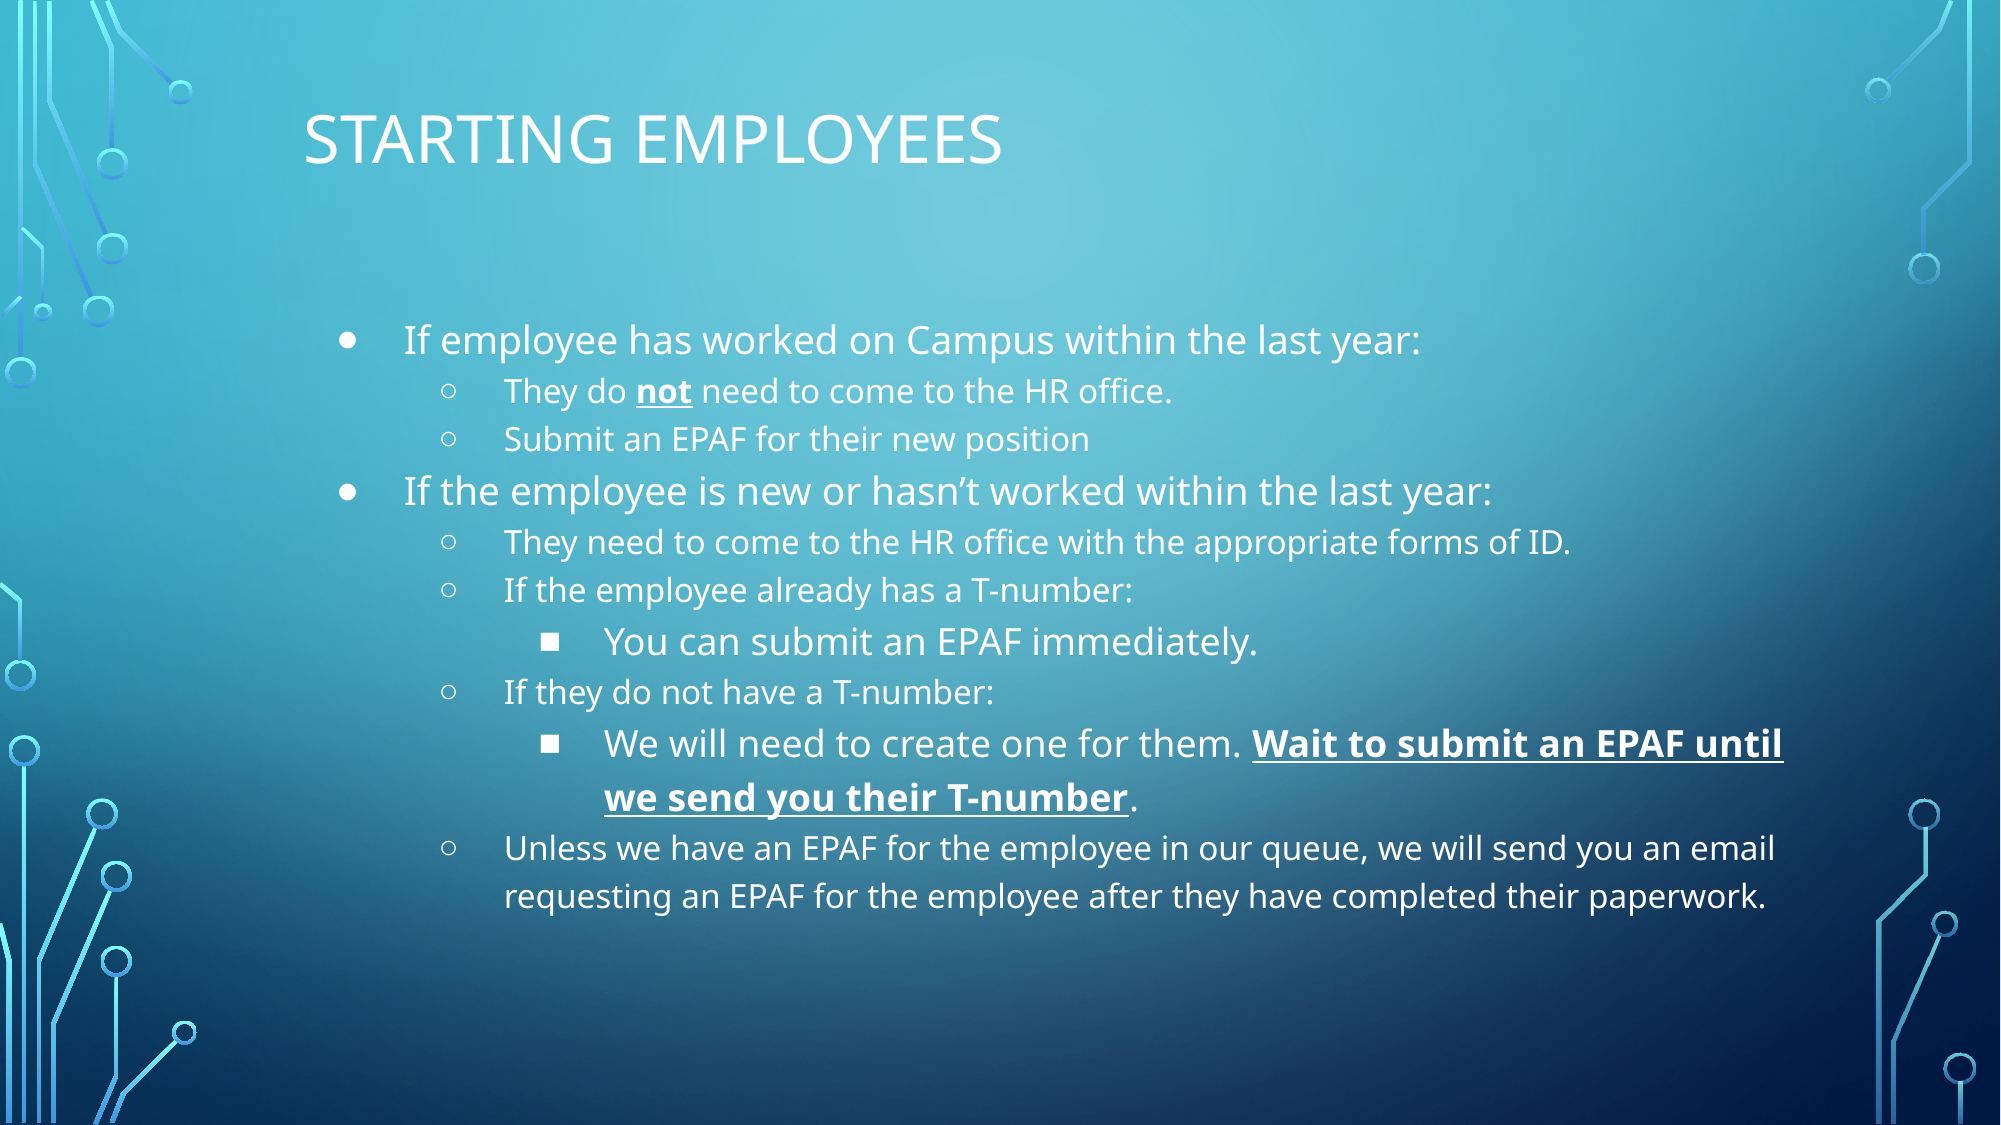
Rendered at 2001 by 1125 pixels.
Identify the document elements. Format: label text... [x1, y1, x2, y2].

title Starting Employees [283, 86, 1824, 286]
list If employee has worked on Campus within the last year: They do not need to come to the HR office. Submit an EPAF for their new position If the employee is new or hasn’t worked within the last year: They need to come to the HR office with the appropriate forms of ID. If the employee already has a T-number: You can submit an EPAF immediately. If they do not have a T-number: We will need to create one for them. Wait to submit an EPAF until we send you their T-number. Unless we have an EPAF for the employee in our queue, we will send you an email requesting an EPAF for the employee after they have completed their paperwork. [283, 286, 1824, 980]
